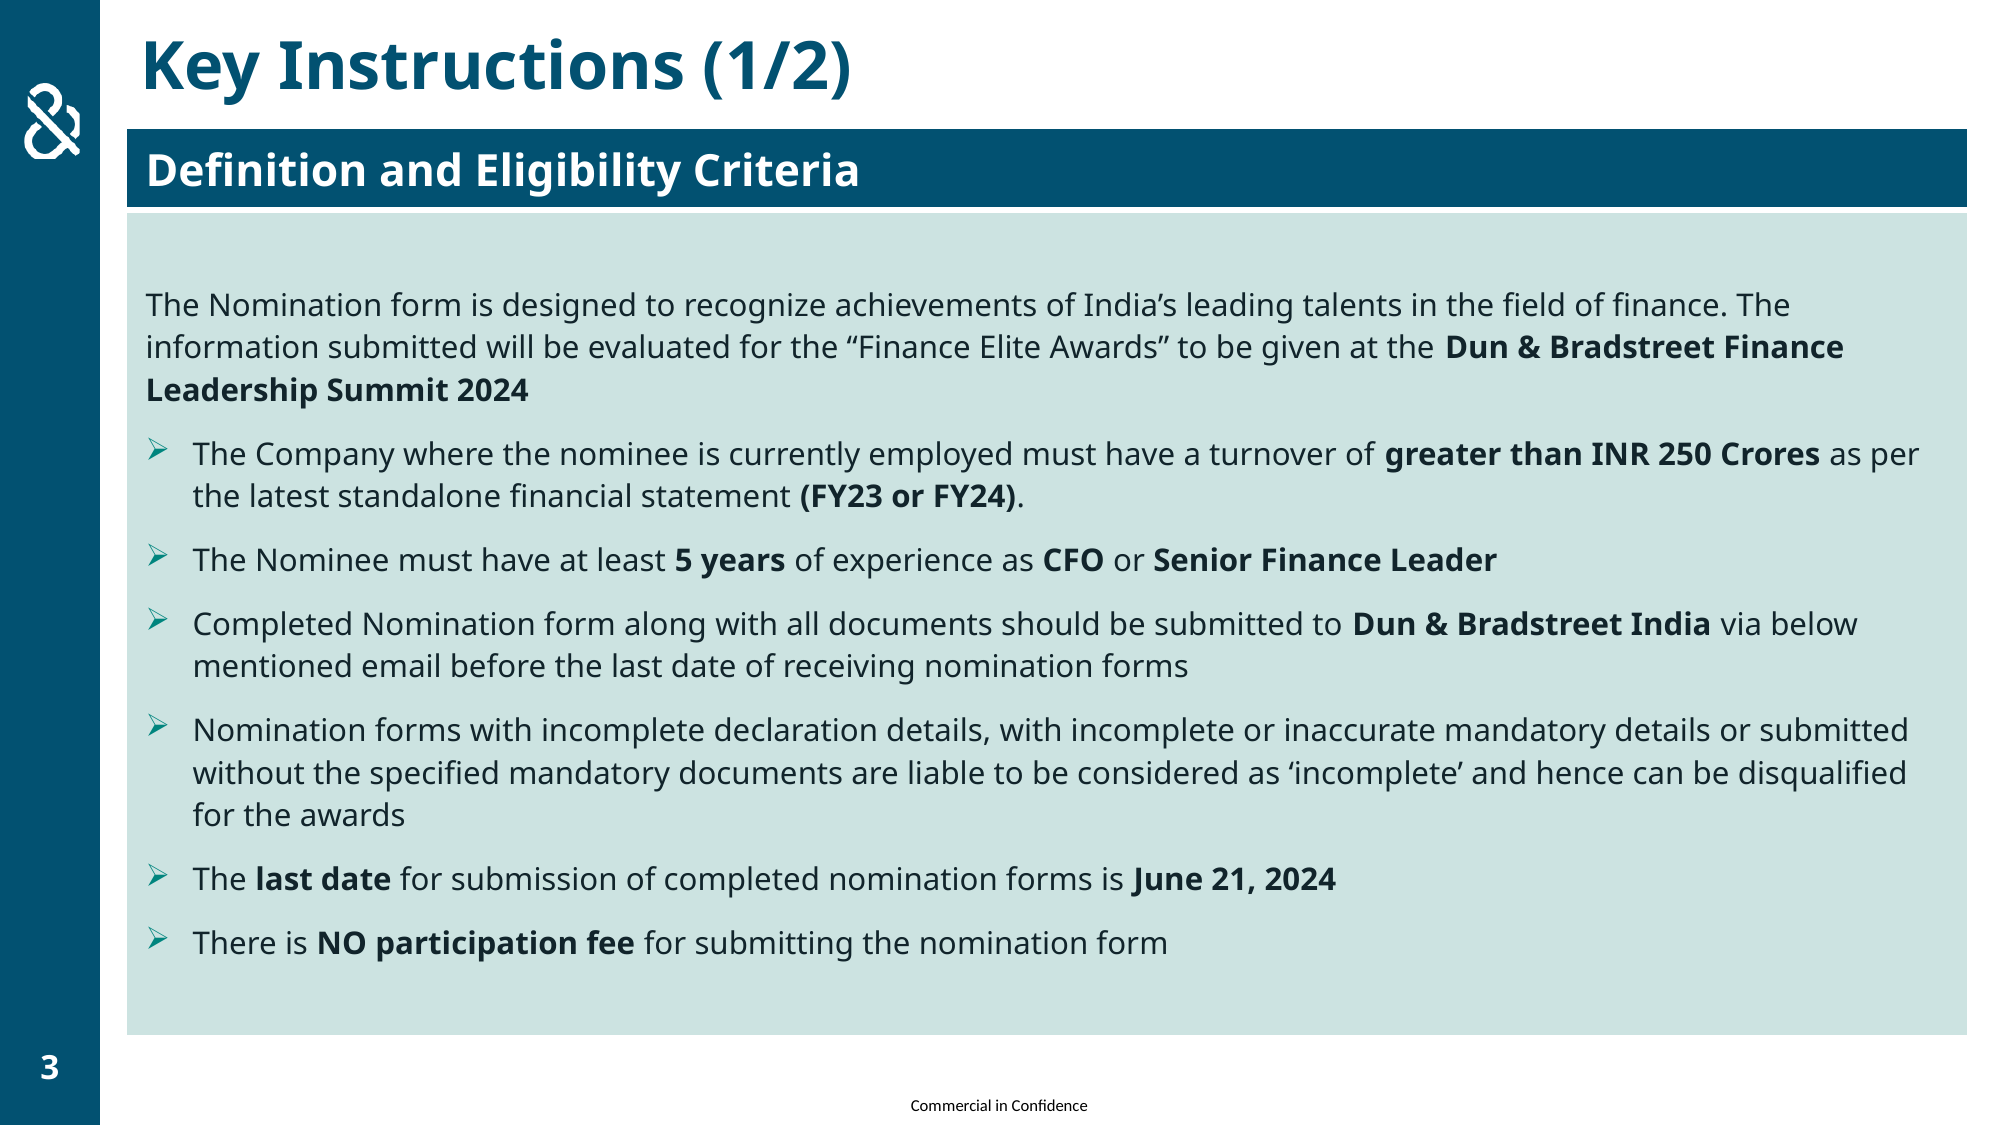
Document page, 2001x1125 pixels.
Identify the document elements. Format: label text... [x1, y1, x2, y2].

table_cell The Nomination form is designed to recognize achievements of India’s leading talents in the field of finance. The information submitted will be evaluated for the “Finance Elite Awards” to be given at the Dun & Bradstreet Finance Leadership Summit 2024 The Company where the nominee is currently employed must have a turnover of greater than INR 250 Crores as per the latest standalone financial statement (FY23 or FY24). The Nominee must have at least 5 years of experience as CFO or Senior Finance Leader Completed Nomination form along with all documents should be submitted to Dun & Bradstreet India via below mentioned email before the last date of receiving nomination forms Nomination forms with incomplete declaration details, with incomplete or inaccurate mandatory details or submitted without the specified mandatory documents are liable to be considered as ‘incomplete’ and hence can be disqualified for the awards The last date for submission of completed nomination forms is June 21, 2024 There is NO participation fee for submitting the nomination form [127, 213, 1967, 1035]
title Key Instructions (1/2) [125, 15, 1851, 128]
table_header Definition and Eligibility Criteria [127, 129, 1967, 207]
